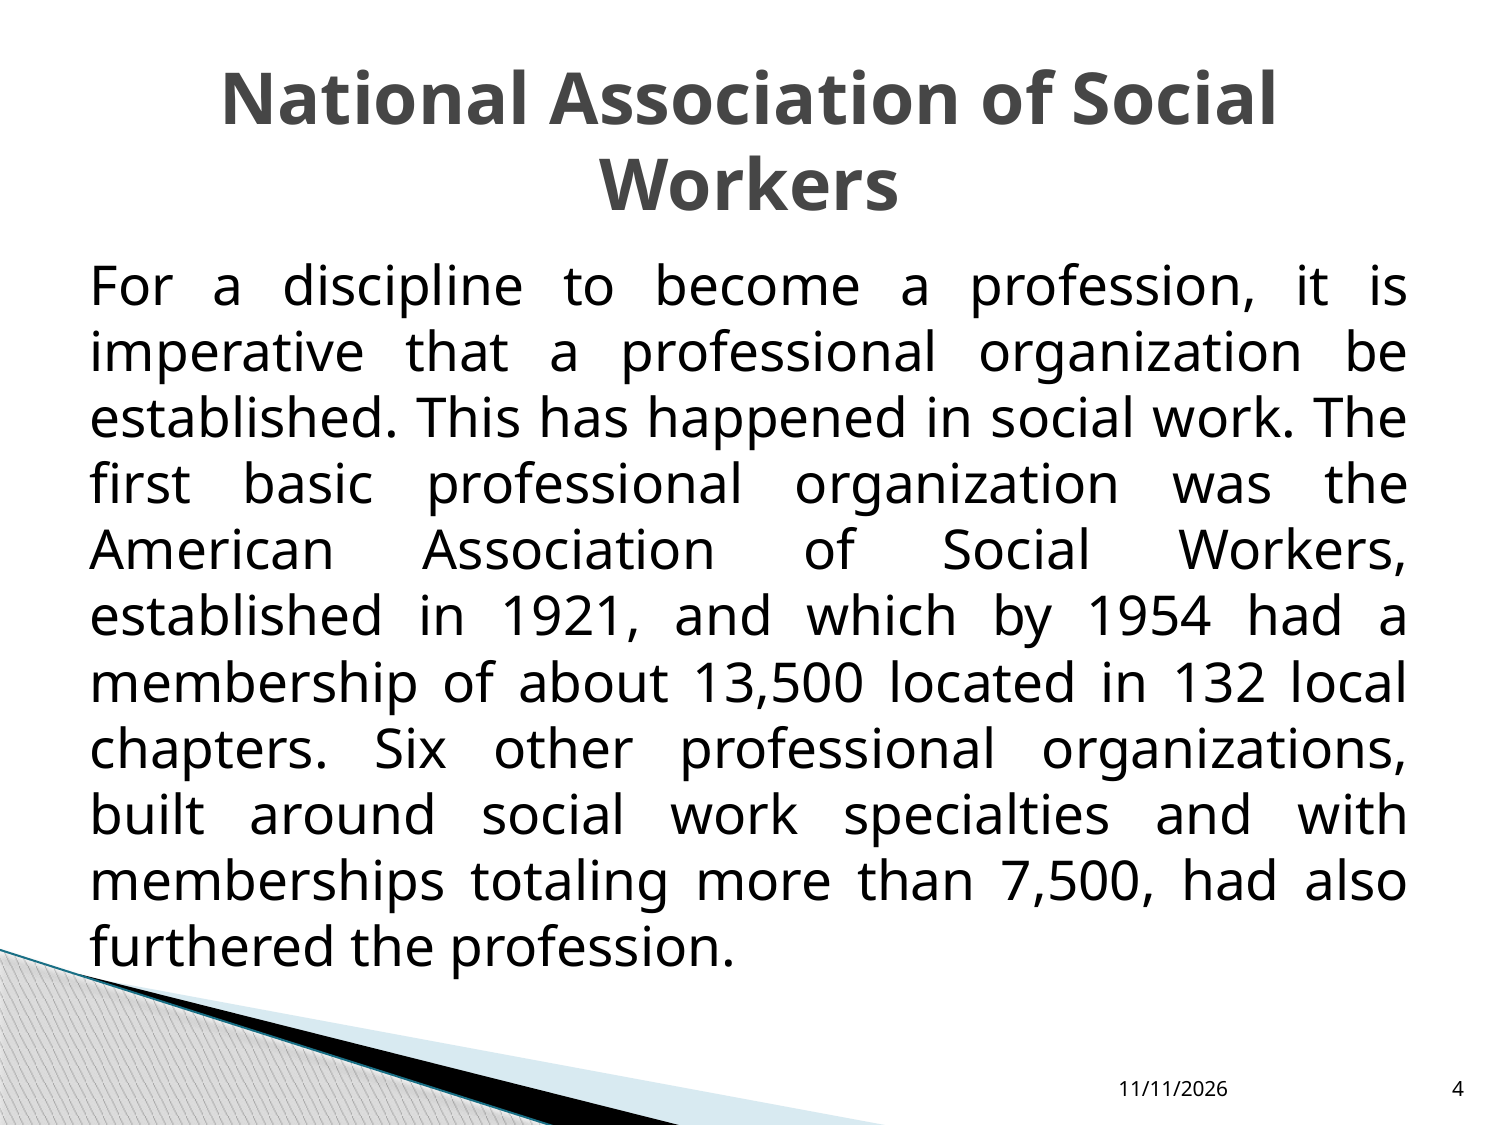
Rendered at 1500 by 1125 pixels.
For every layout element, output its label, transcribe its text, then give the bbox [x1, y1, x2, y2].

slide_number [1103, 1051, 1418, 1112]
list For a discipline to become a profession, it is imperative that a professional organization be established. This has happened in social work. The first basic professional organization was the American Association of Social Workers, established in 1921, and which by 1954 had a membership of about 13,500 located in 132 local chapters. Six other professional organizations, built around social work specialties and with memberships totaling more than 7,500, had also furthered the profession. [75, 243, 1425, 986]
slide_number 4 [1418, 1051, 1479, 1112]
title National Association of Social Workers [75, 45, 1425, 233]
